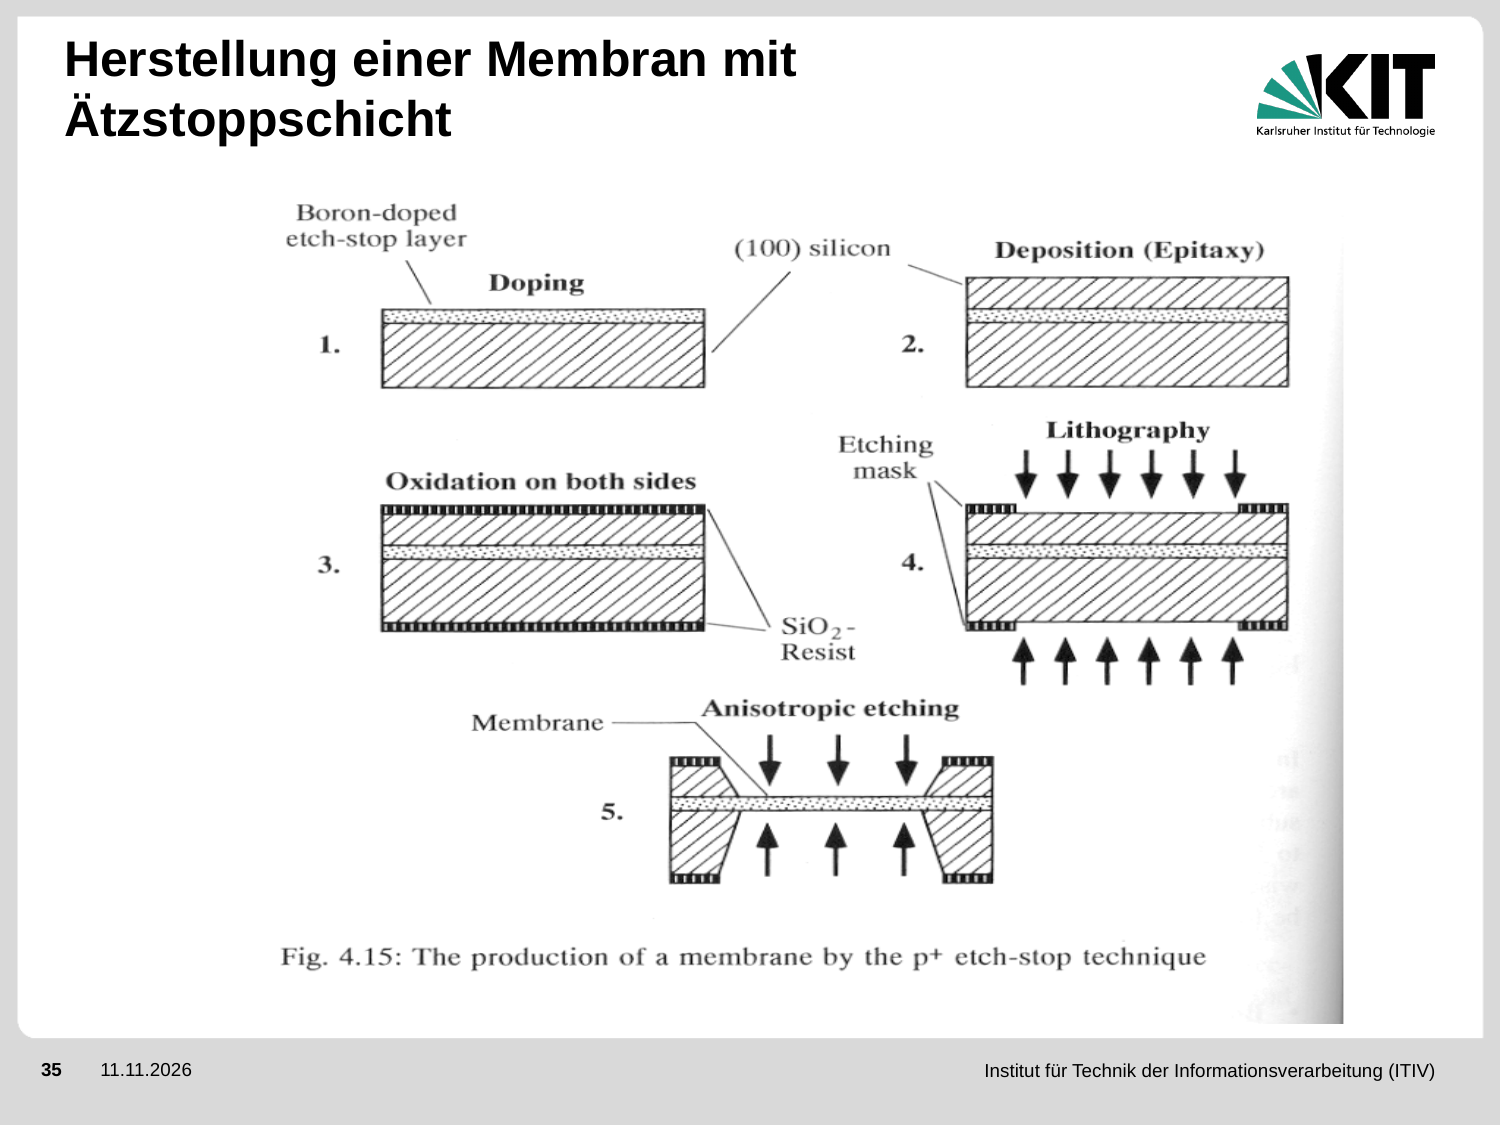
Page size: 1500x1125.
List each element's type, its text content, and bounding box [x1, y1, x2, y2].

title Herstellung einer Membran mit Ätzstoppschicht [63, 54, 1199, 148]
picture [0, 0, 1500, 1125]
